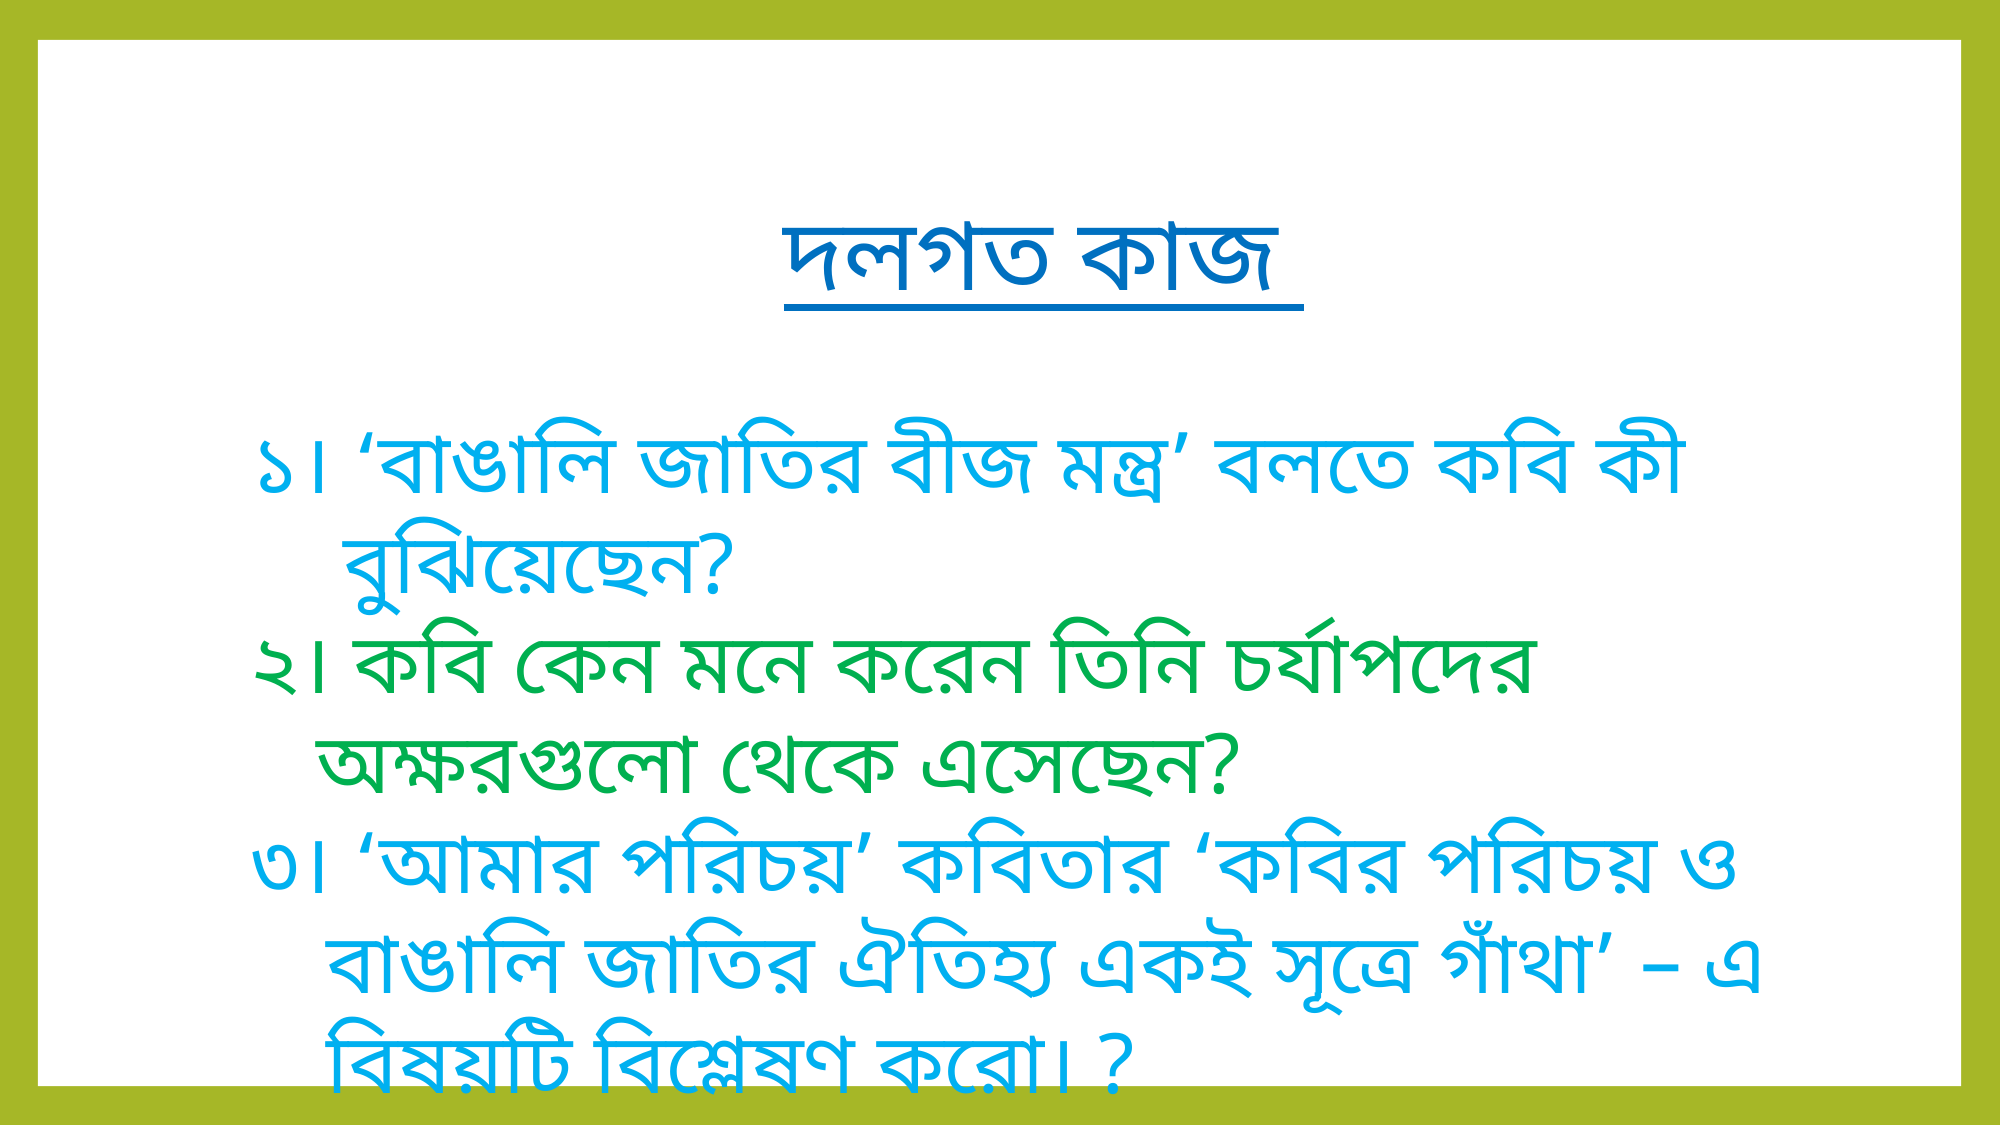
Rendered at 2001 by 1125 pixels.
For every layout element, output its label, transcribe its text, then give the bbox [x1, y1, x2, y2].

text_box দলগত কাজ ১। ‘বাঙালি জাতির বীজ মন্ত্র’ বলতে কবি কী বুঝিয়েছেন? ২। কবি কেন মনে করেন তিনি চর্যাপদের অক্ষরগুলো থেকে এসেছেন? ৩। ‘আমার পরিচয়’ কবিতার ‘কবির পরিচয় ও বাঙালি জাতির ঐতিহ্য একই সূত্রে গাঁথা’ – এ বিষয়টি বিশ্লেষণ করো। ? [235, 183, 1852, 1118]
